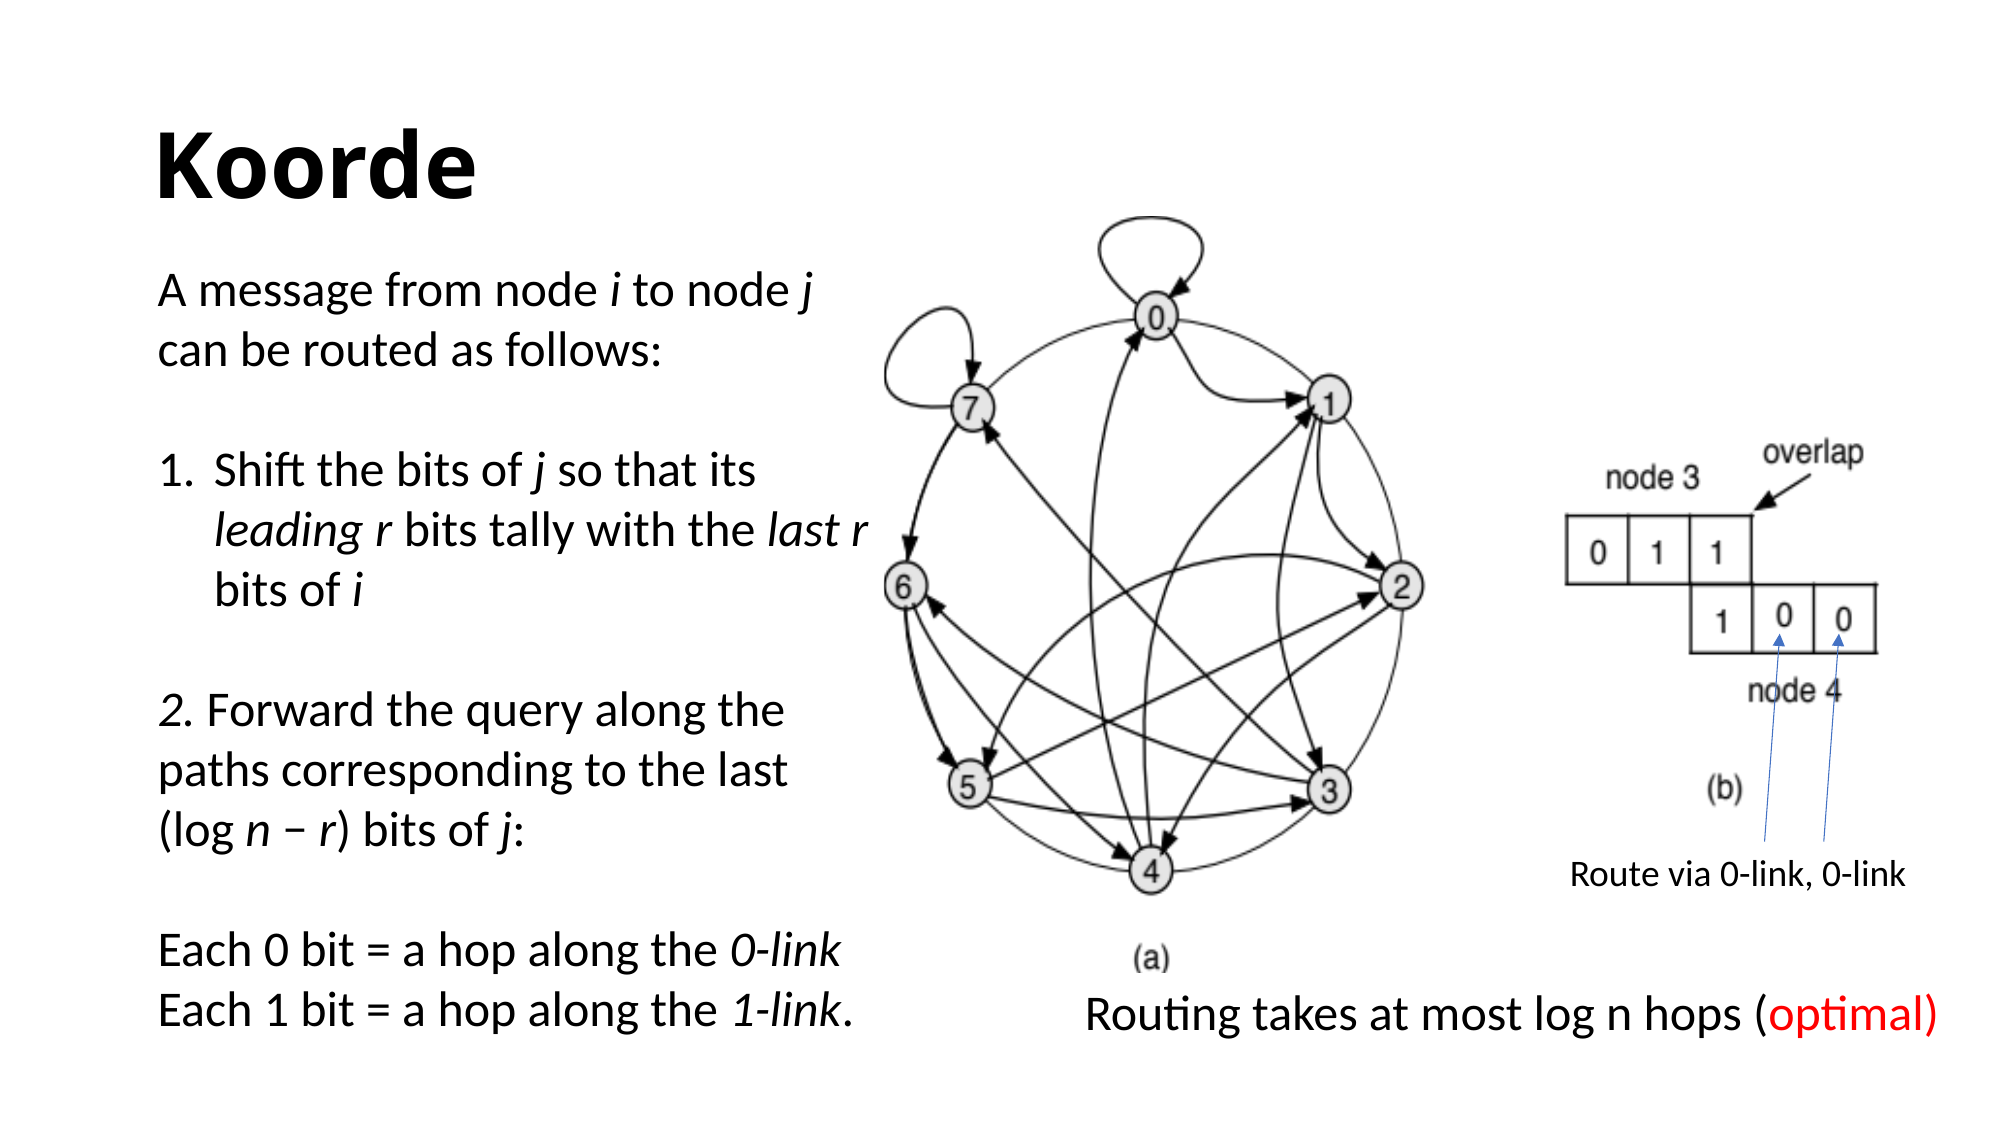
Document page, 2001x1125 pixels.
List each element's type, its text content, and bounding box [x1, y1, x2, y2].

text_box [1764, 633, 1780, 842]
text_box A message from node i to node j can be routed as follows: Shift the bits of j so that its leading r bits tally with the last r bits of i 2. Forward the query along the paths corresponding to the last (log n − r) bits of j: Each 0 bit = a hop along the 0-link Each 1 bit = a hop along the 1-link. [142, 248, 884, 1044]
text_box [1823, 633, 1840, 842]
picture [883, 216, 1884, 973]
text_box Route via 0-link, 0-link [1884, 841, 1922, 902]
text_box Routing takes at most log n hops (optimal) [1070, 972, 1955, 1048]
title Koorde [137, 59, 1863, 278]
